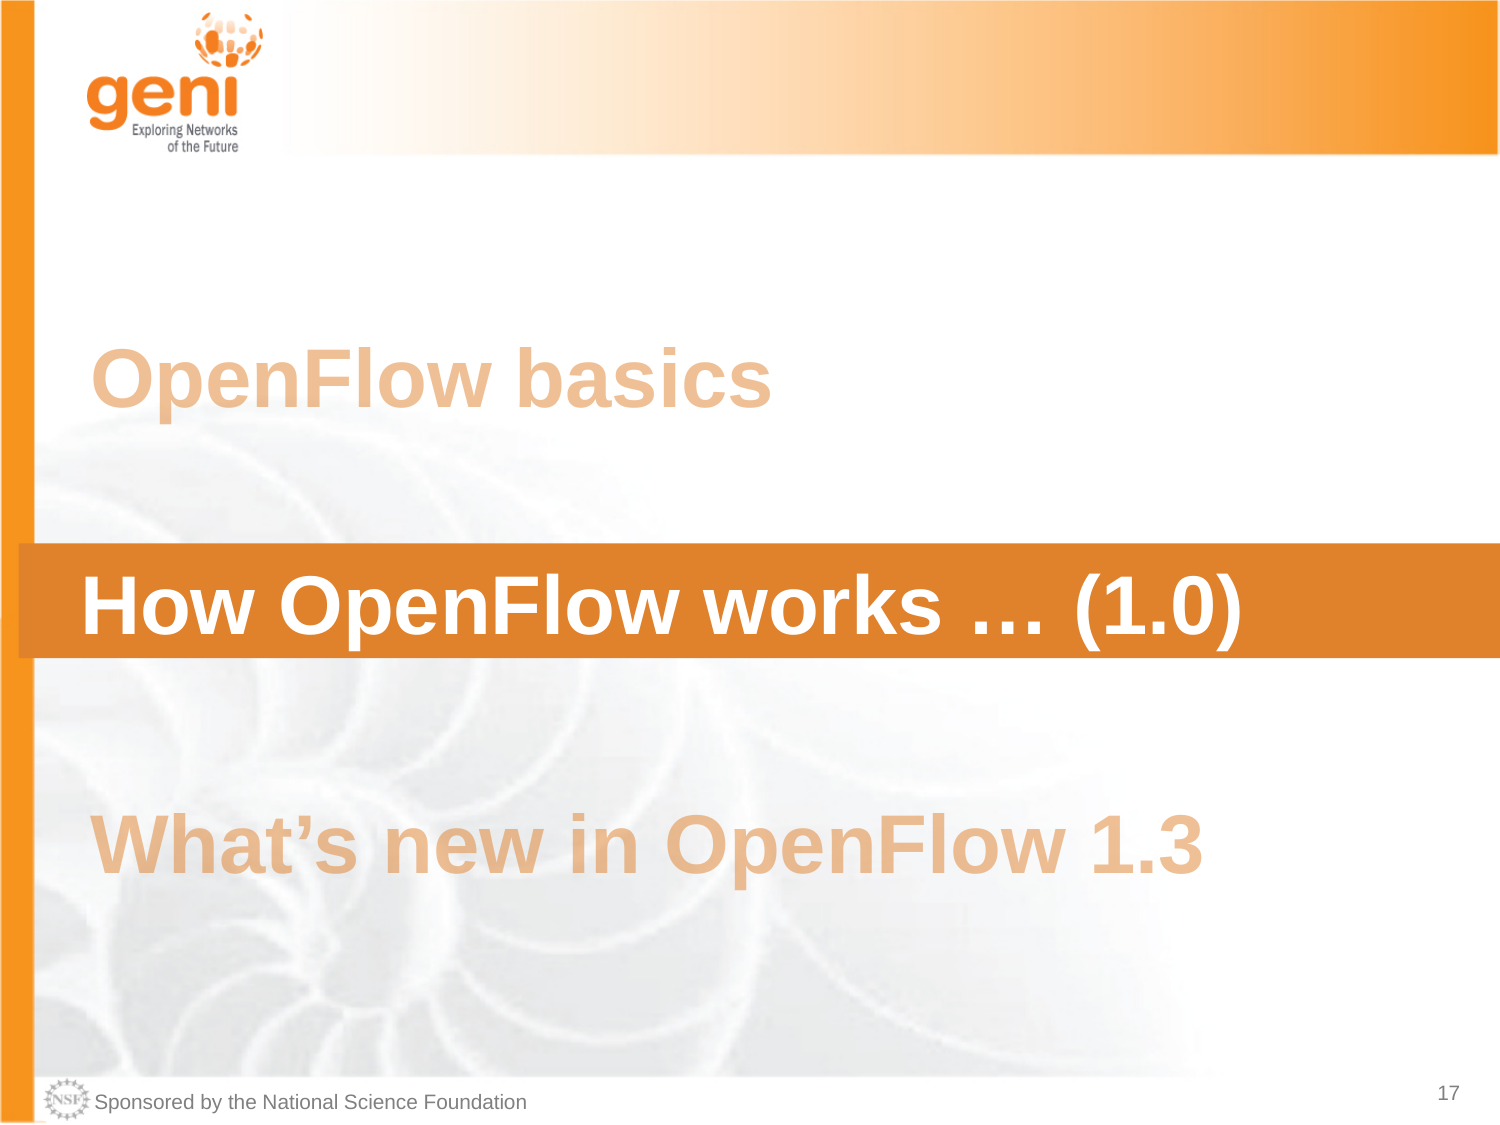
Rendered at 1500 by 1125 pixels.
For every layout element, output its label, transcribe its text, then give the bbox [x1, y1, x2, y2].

picture [0, 0, 1500, 1125]
list OpenFlow basics What’s new in OpenFlow 1.3 [74, 659, 1463, 1051]
text_box How OpenFlow works … (1.0) [18, 543, 1500, 659]
list OpenFlow basics What’s new in OpenFlow 1.3 [74, 199, 1463, 543]
